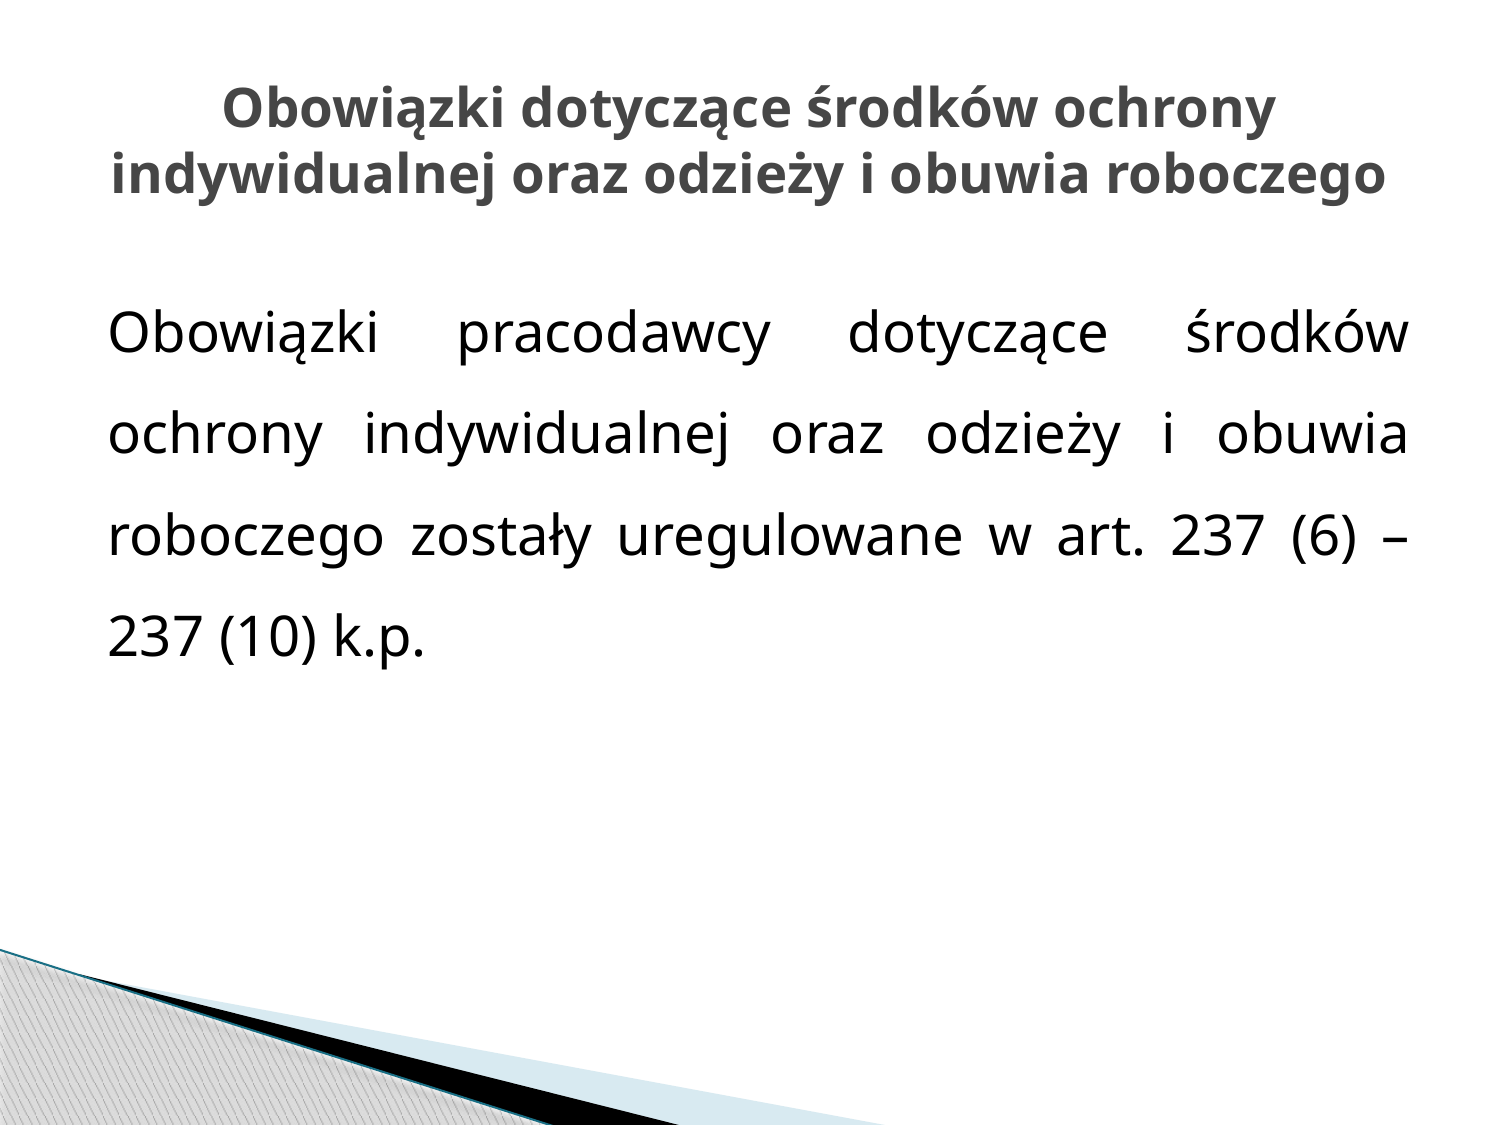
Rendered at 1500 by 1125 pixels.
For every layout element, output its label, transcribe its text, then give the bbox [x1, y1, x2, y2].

list Obowiązki pracodawcy dotyczące środków ochrony indywidualnej oraz odzieży i obuwia roboczego zostały uregulowane w art. 237 (6) – 237 (10) k.p. [75, 255, 1425, 1094]
title Obowiązki dotyczące środków ochrony indywidualnej oraz odzieży i obuwia roboczego [75, 45, 1425, 233]
